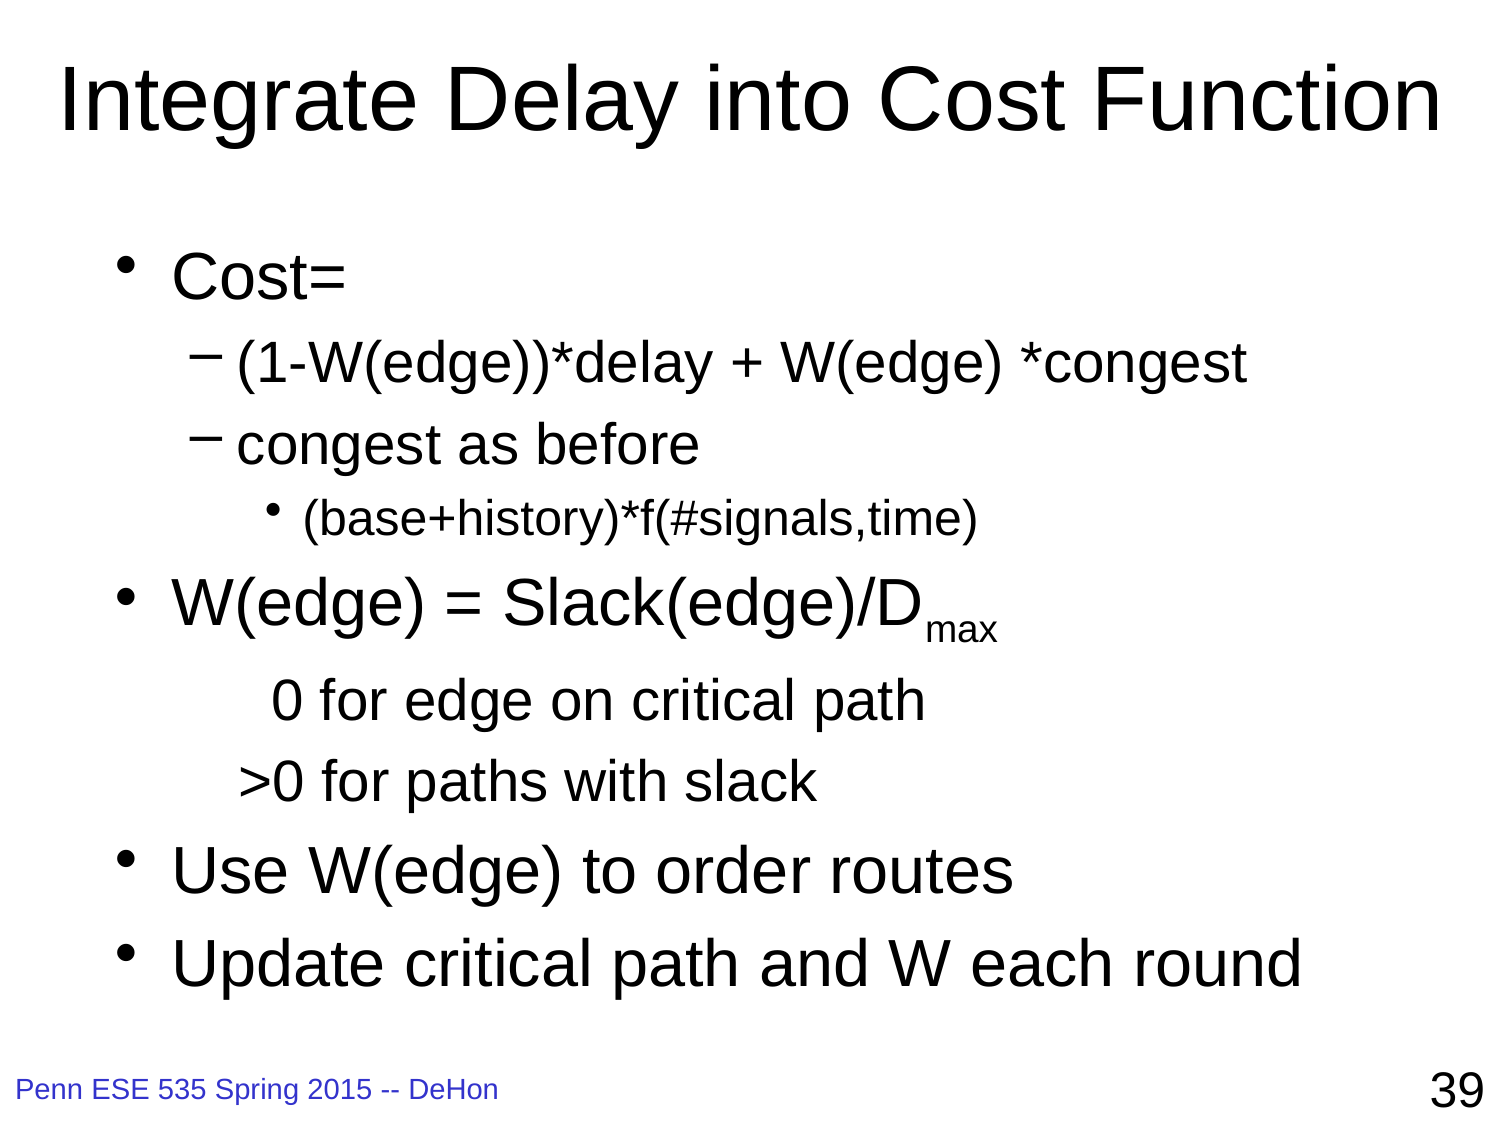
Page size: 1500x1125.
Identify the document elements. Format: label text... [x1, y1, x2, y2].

title Integrate Delay into Cost Function [20, 0, 1484, 188]
list Cost= (1-W(edge))*delay + W(edge) *congest congest as before (base+history)*f(#signals,time) W(edge) = Slack(edge)/Dmax 0 for edge on critical path >0 for paths with slack Use W(edge) to order routes Update critical path and W each round [99, 224, 1426, 1038]
slide_number 39 [1187, 1049, 1500, 1125]
slide_number Penn ESE 535 Spring 2015 -- DeHon [0, 1062, 576, 1125]
